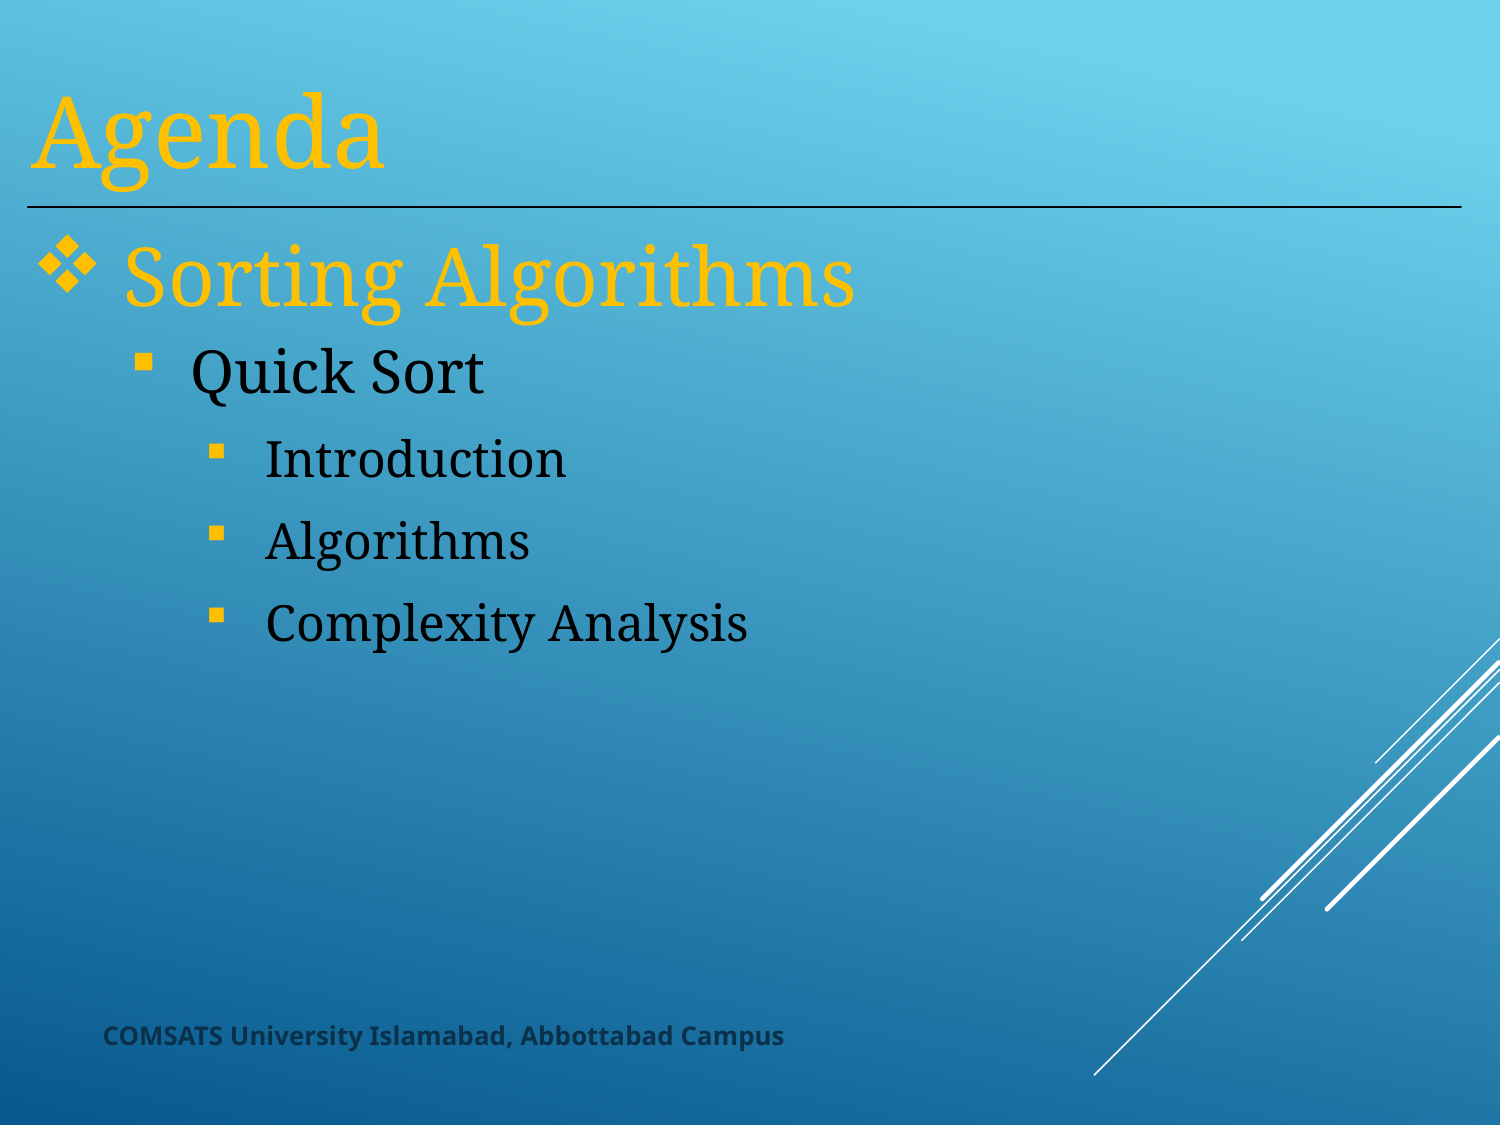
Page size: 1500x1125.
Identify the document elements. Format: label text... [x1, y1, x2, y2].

text_box Agenda [16, 29, 1451, 196]
text_box Sorting Algorithms Quick Sort Introduction Algorithms Complexity Analysis [16, 218, 1489, 943]
footer COMSATS University Islamabad, Abbottabad Campus [87, 1012, 1041, 1073]
